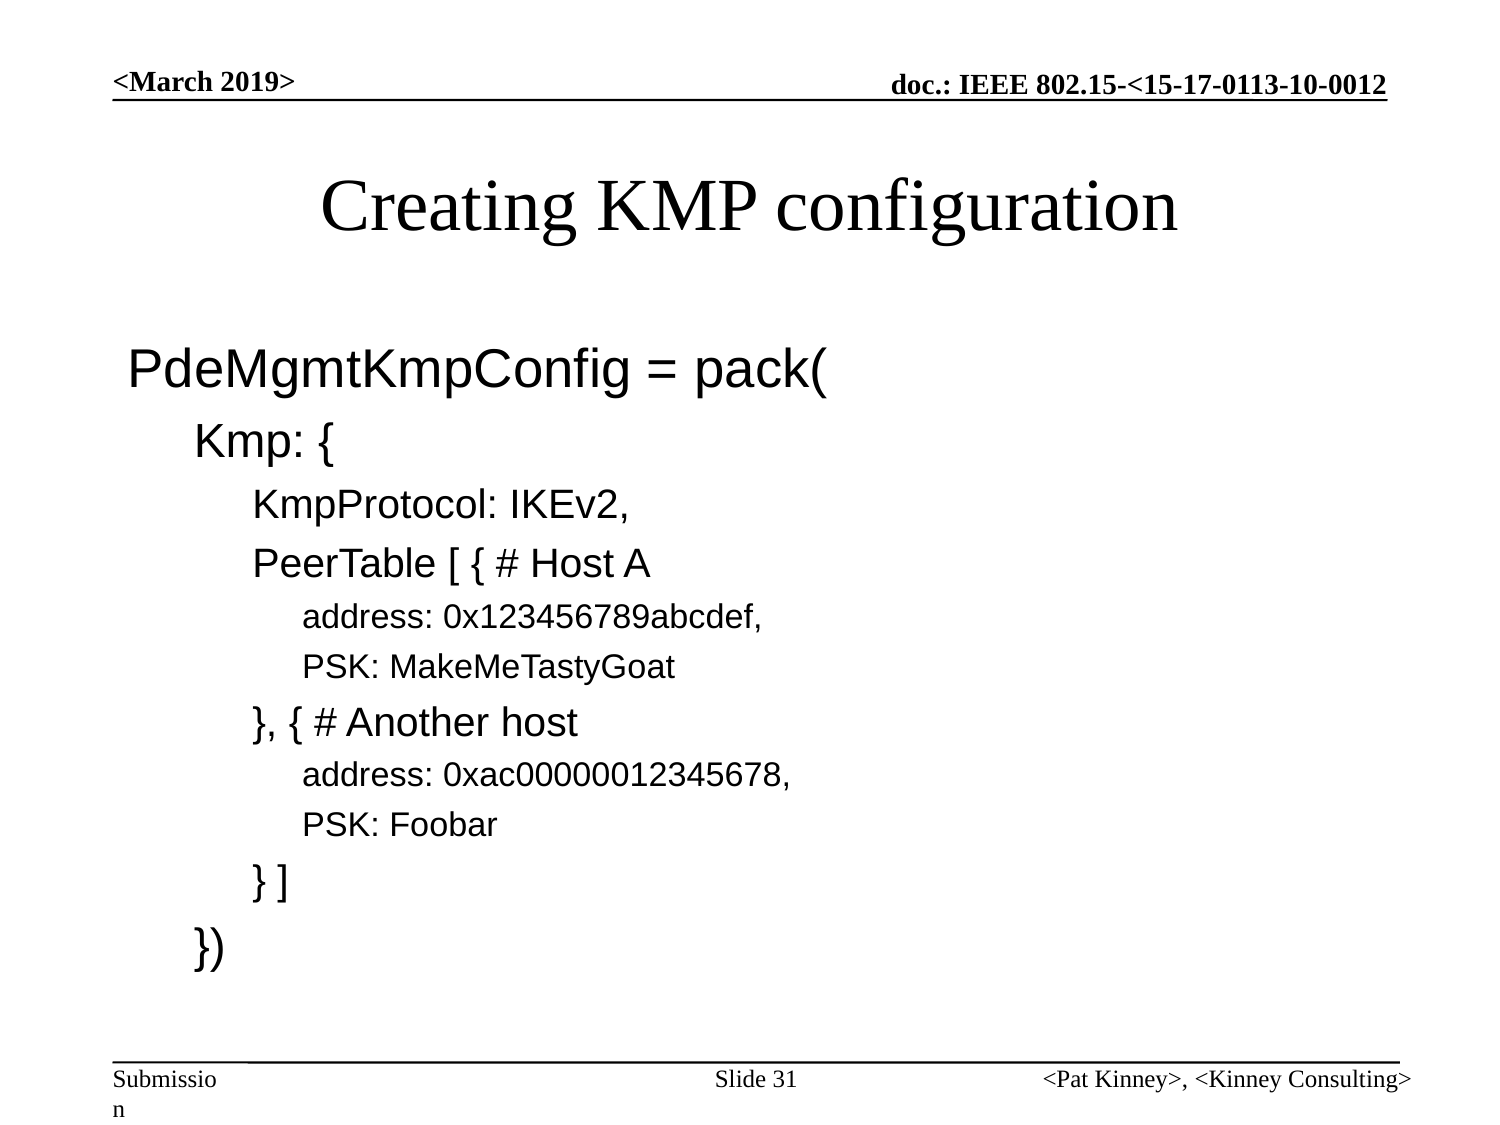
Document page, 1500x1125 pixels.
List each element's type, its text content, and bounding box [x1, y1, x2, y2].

text_box Creating KMP configuration [112, 112, 1388, 288]
slide_number Slide 31 [712, 1062, 800, 1093]
text_box PdeMgmtKmpConfig = pack( Kmp: { KmpProtocol: IKEv2, PeerTable [ { # Host A address: 0x123456789abcdef, PSK: MakeMeTastyGoat }, { # Another host address: 0xac00000012345678, PSK: Foobar } ] }) [112, 324, 1388, 1055]
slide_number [112, 62, 375, 98]
footer <Pat Kinney>, <Kinney Consulting> [900, 1062, 1413, 1093]
